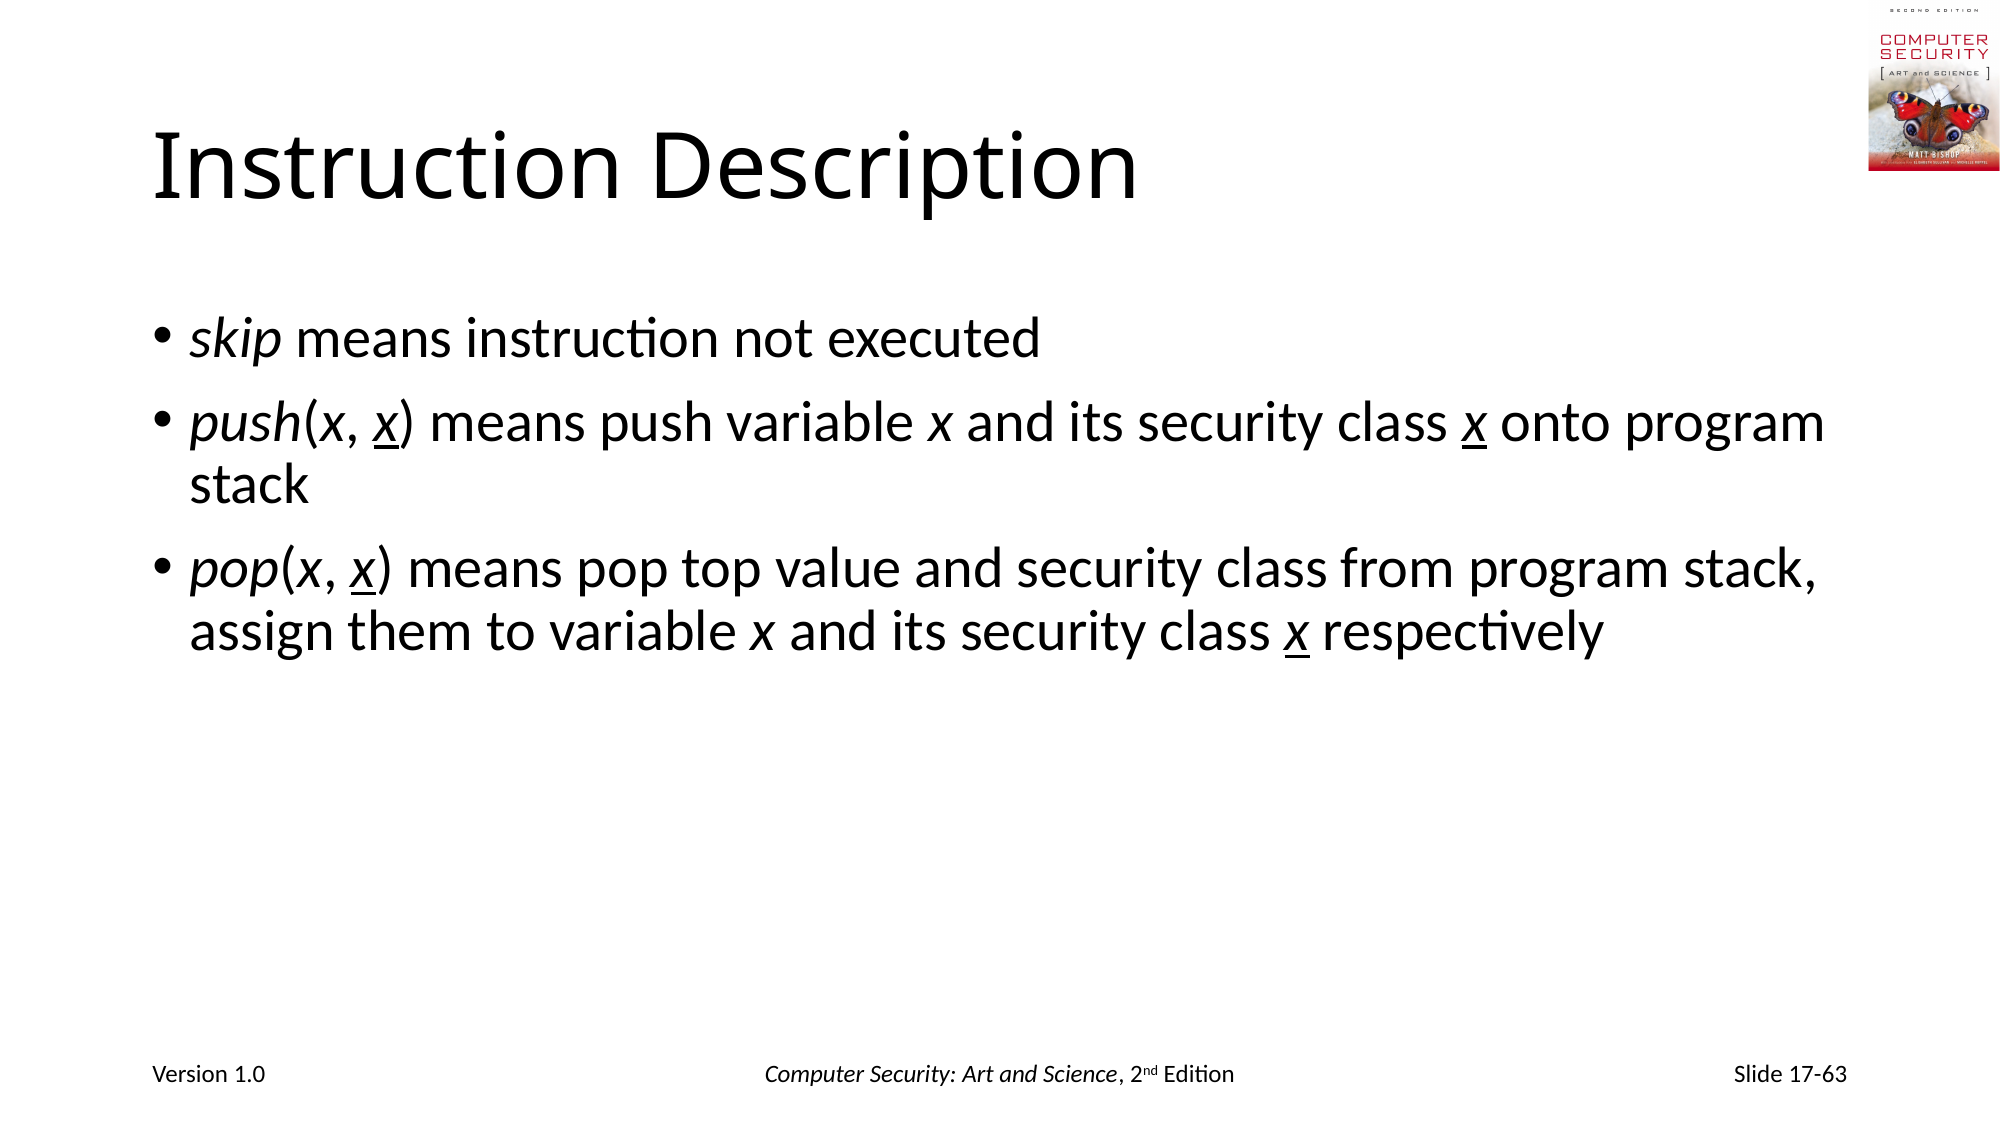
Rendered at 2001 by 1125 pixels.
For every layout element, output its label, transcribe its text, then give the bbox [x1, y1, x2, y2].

footer Computer Security: Art and Science, 2nd Edition [662, 1042, 1338, 1103]
title Instruction Description [137, 59, 1863, 278]
slide_number Version 1.0 [137, 1042, 588, 1103]
picture [1868, 0, 2000, 171]
slide_number Slide 17-63 [1412, 1042, 1863, 1103]
list skip means instruction not executed push(x, x) means push variable x and its security class x onto program stack pop(x, x) means pop top value and security class from program stack, assign them to variable x and its security class x respectively [137, 299, 1863, 1014]
